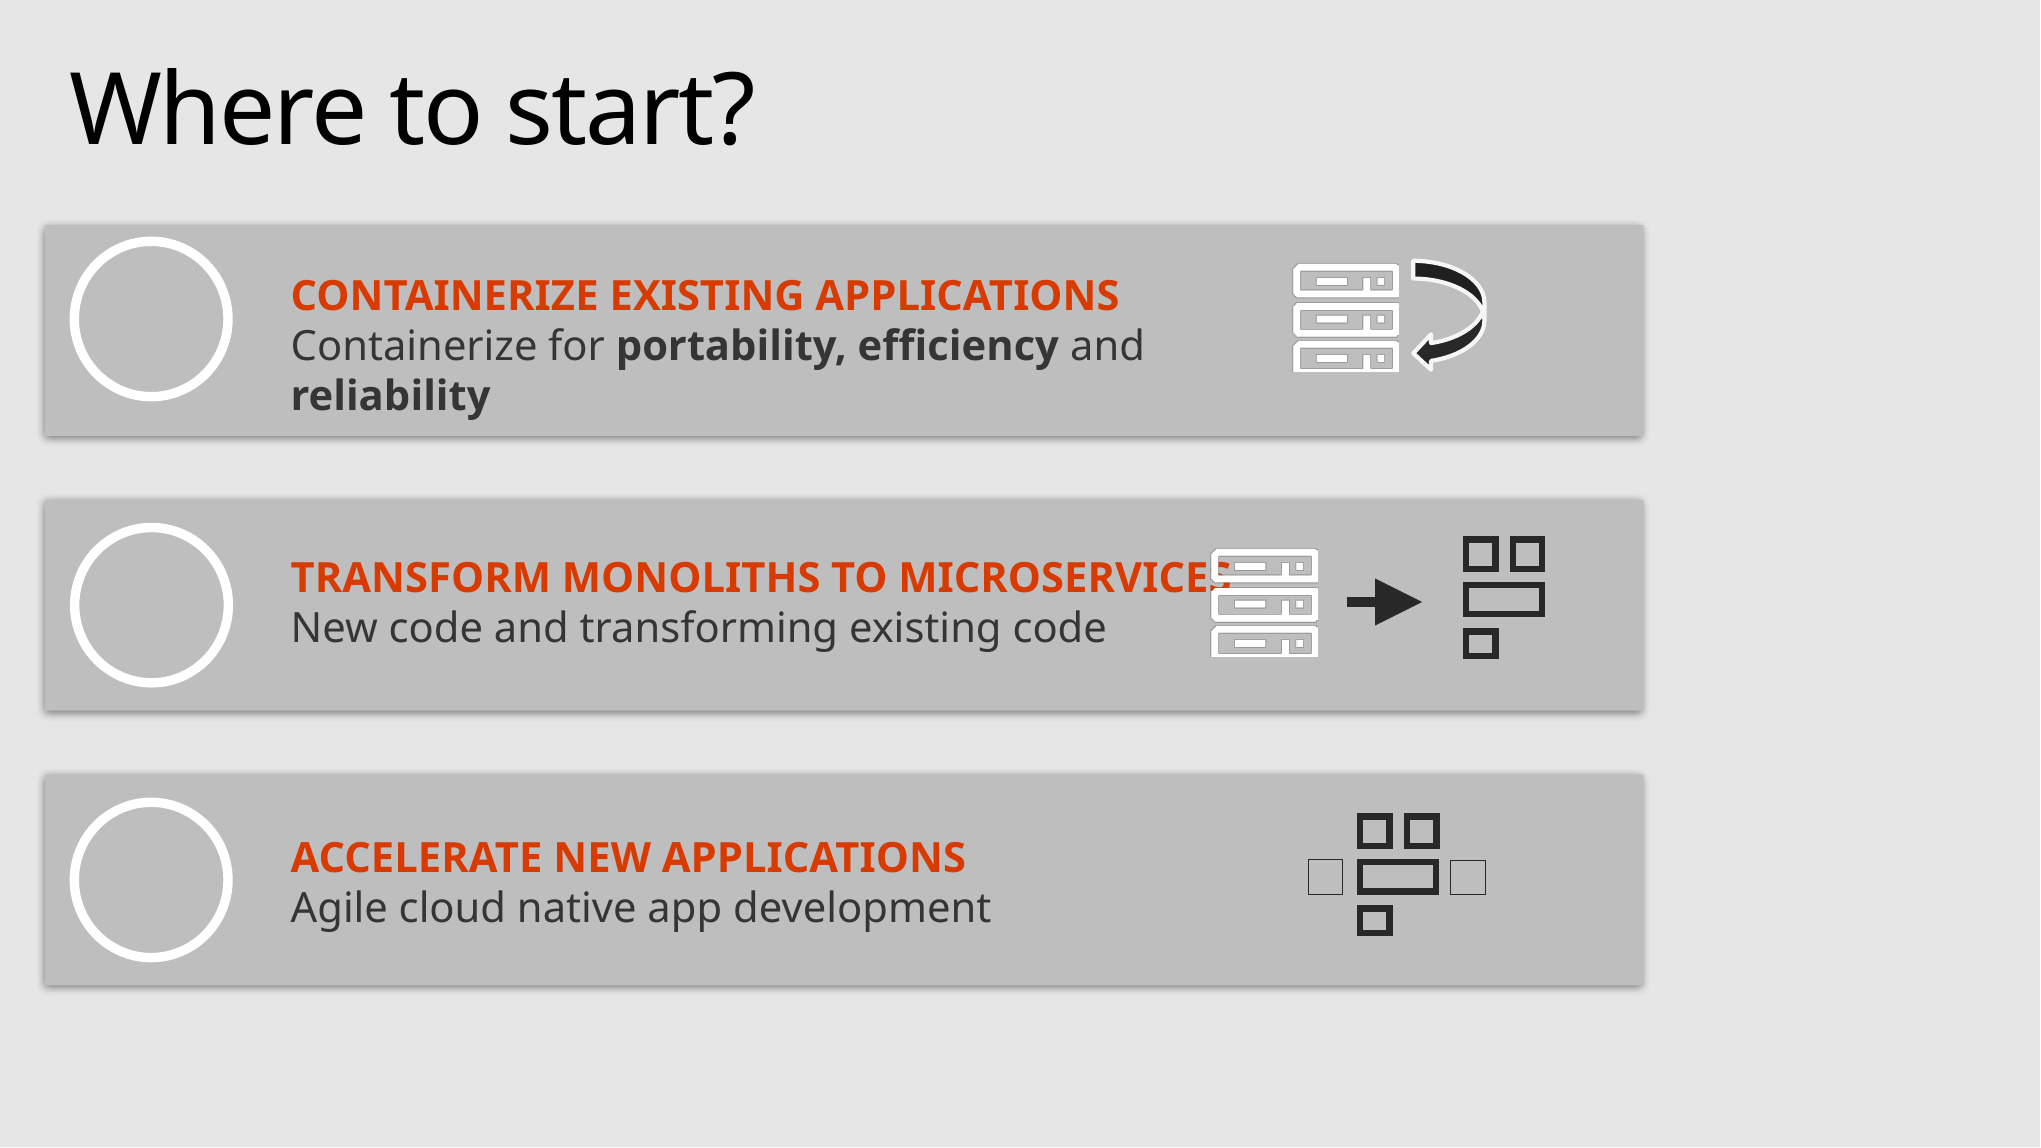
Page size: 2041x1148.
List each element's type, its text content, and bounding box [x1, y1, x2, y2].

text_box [44, 774, 1644, 986]
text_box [44, 499, 1644, 711]
title Where to start? [45, 42, 1996, 194]
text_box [44, 224, 1644, 436]
